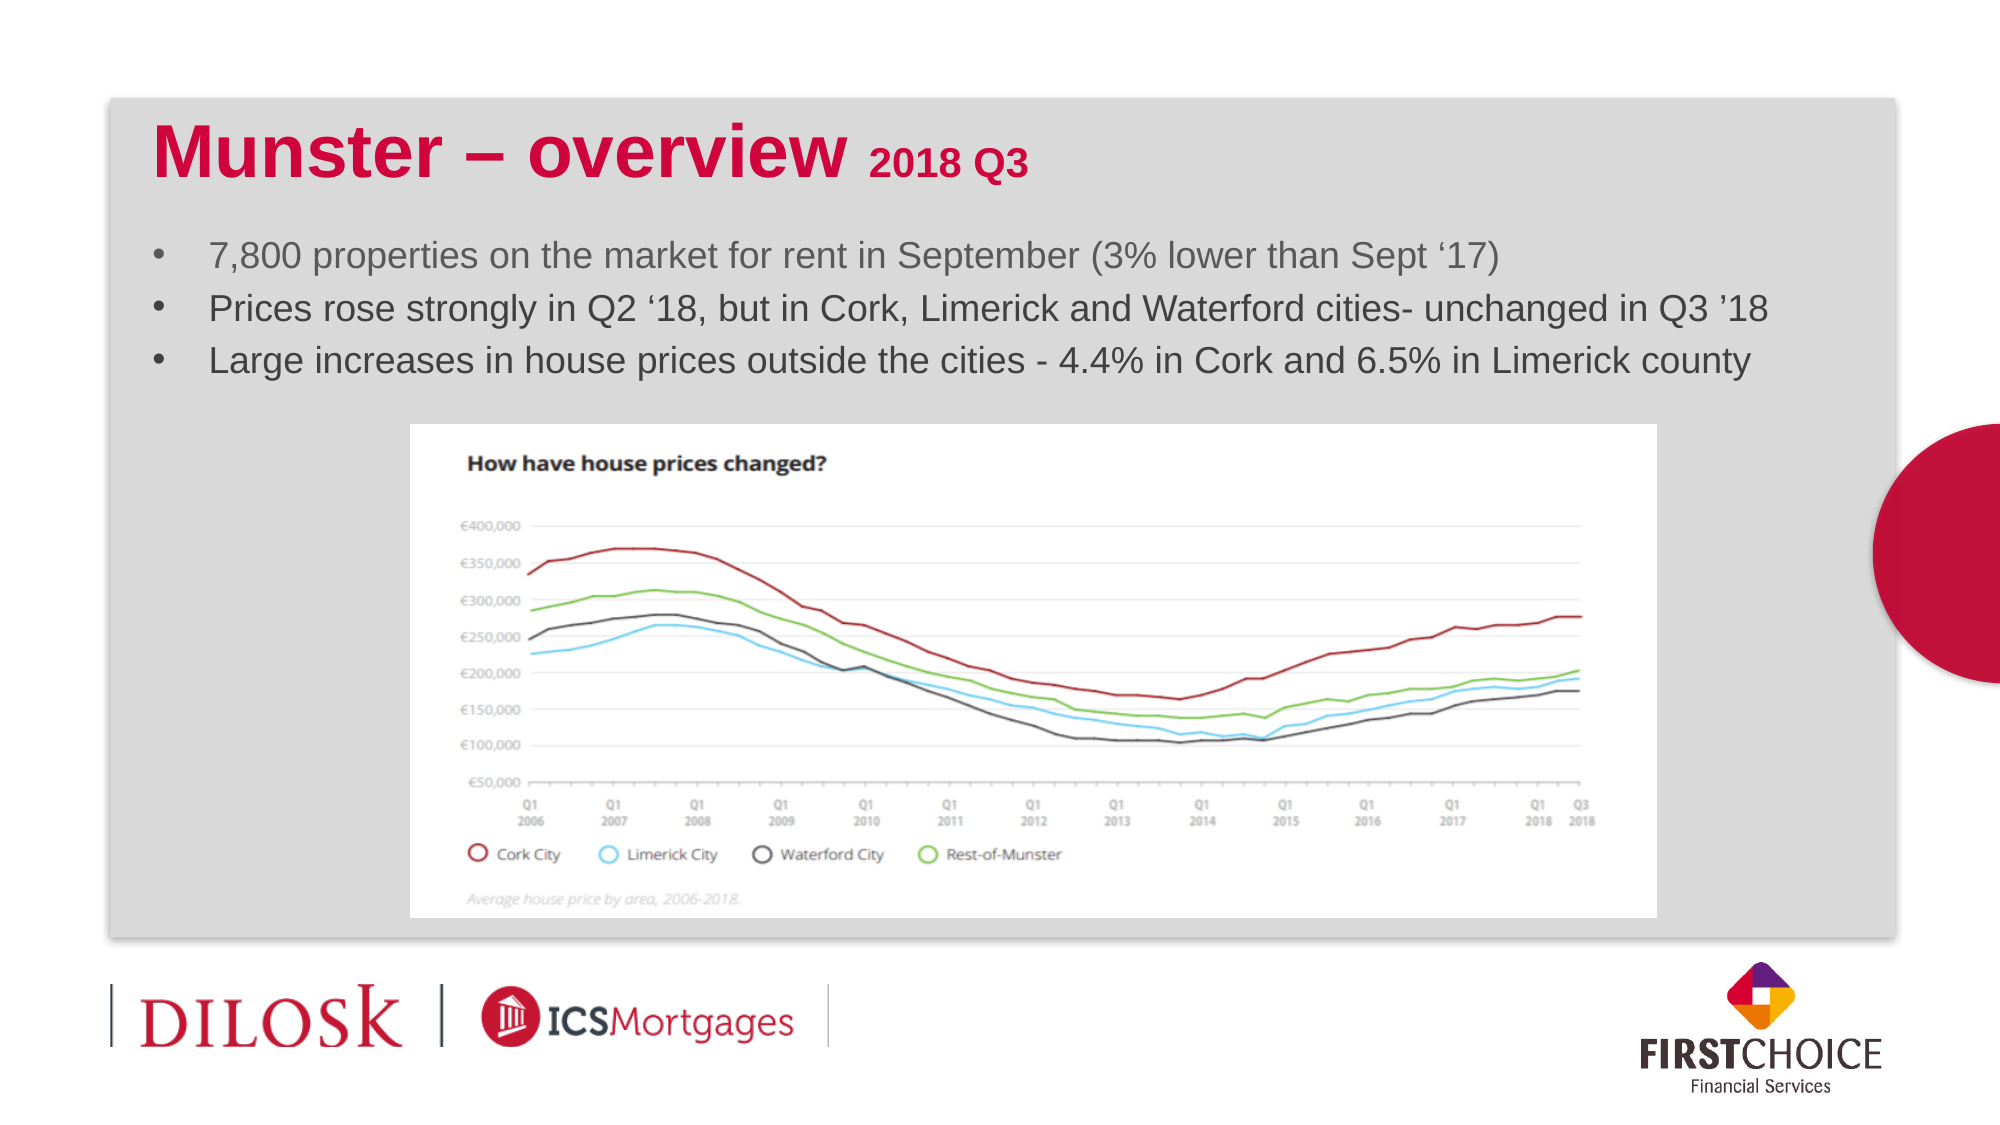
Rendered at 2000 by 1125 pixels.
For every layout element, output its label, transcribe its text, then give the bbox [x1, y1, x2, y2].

title Munster – overview 2018 Q3 [137, 70, 1846, 223]
list 7,800 properties on the market for rent in September (3% lower than Sept ‘17) Prices rose strongly in Q2 ‘18, but in Cork, Limerick and Waterford cities- unchanged in Q3 ’18 Large increases in house prices outside the cities - 4.4% in Cork and 6.5% in Limerick county [137, 223, 1846, 918]
picture [410, 423, 1658, 918]
picture [1627, 951, 1896, 1106]
